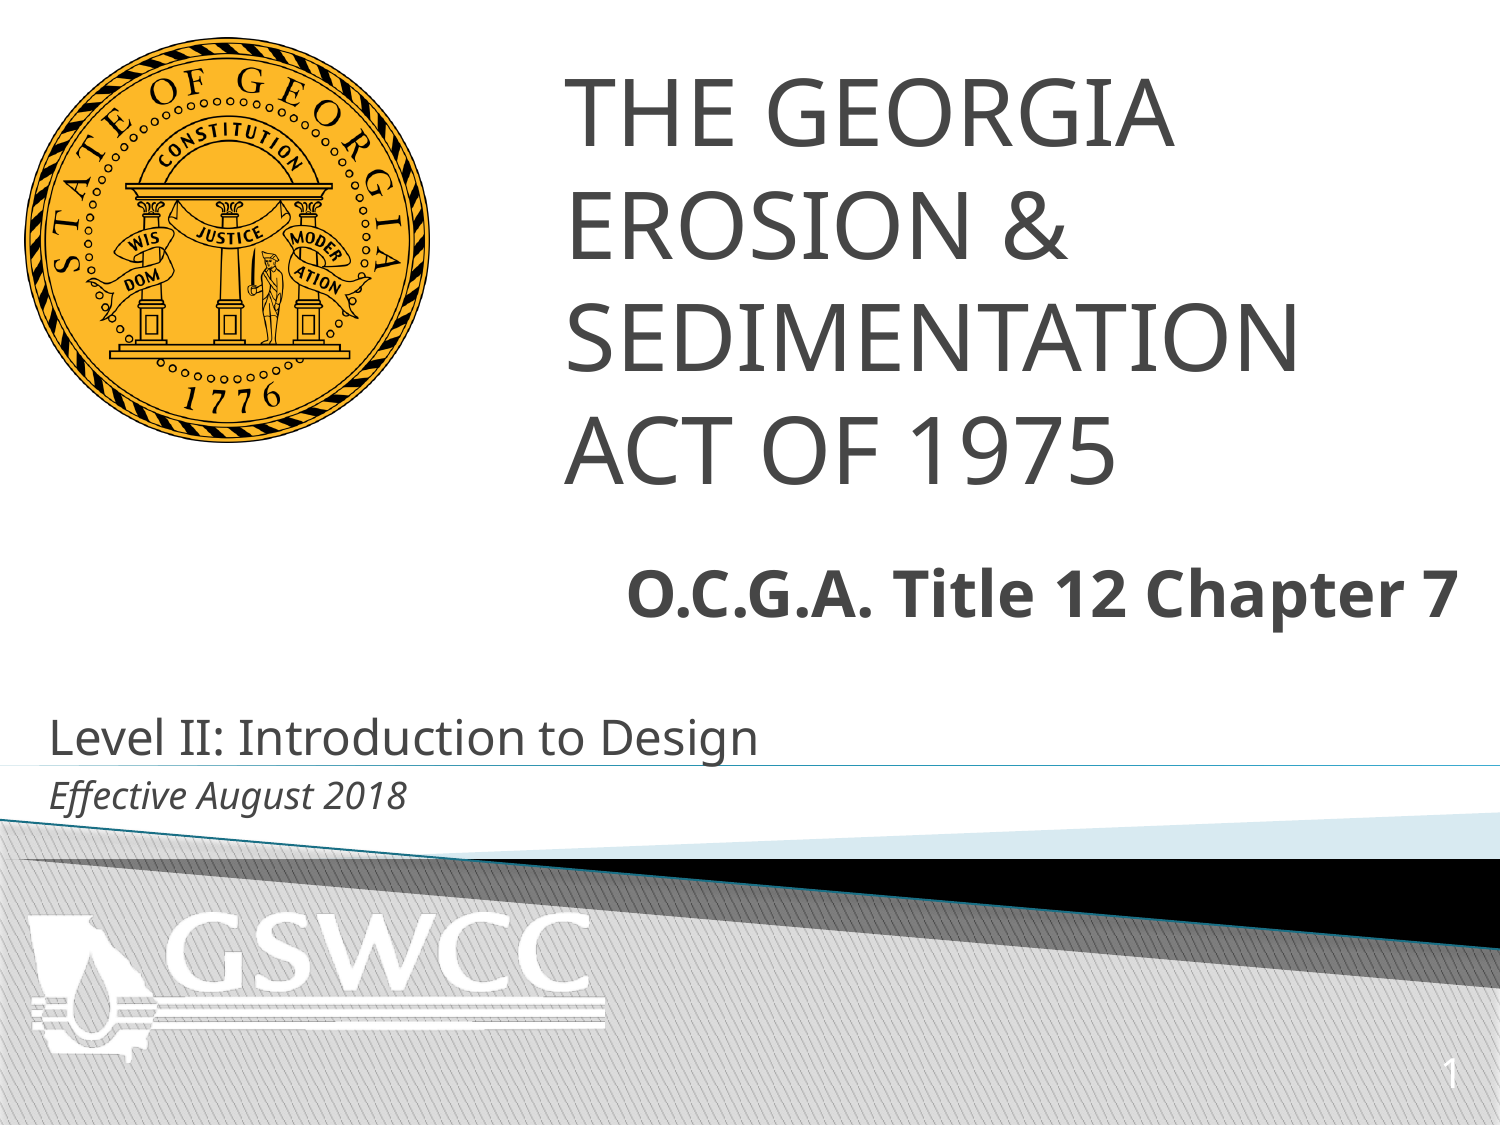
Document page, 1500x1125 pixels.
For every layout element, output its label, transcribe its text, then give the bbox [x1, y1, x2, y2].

text_box The Georgia erosion & Sedimentation Act of 1975 [549, 16, 1488, 511]
picture [5, 859, 1500, 989]
subtitle Level II: Introduction to Design Effective August 2018 [41, 698, 1438, 825]
picture [27, 912, 605, 1063]
slide_number 1 [1362, 1051, 1479, 1112]
title O.C.G.A. Title 12 Chapter 7 [412, 500, 1475, 638]
picture [24, 37, 430, 443]
